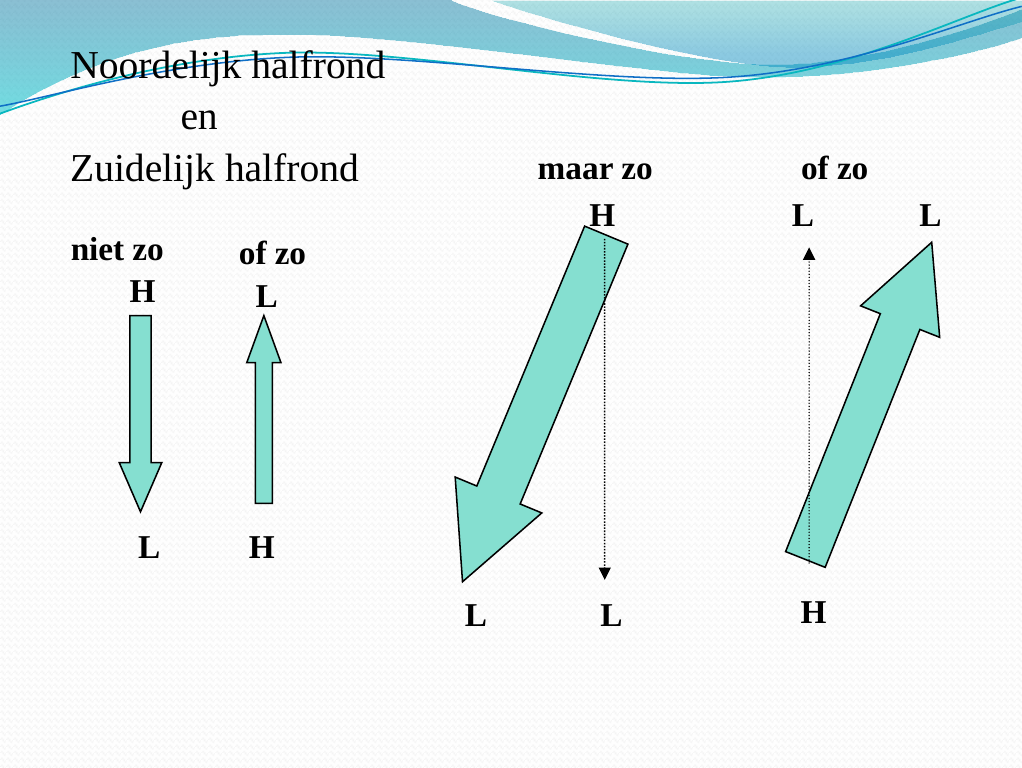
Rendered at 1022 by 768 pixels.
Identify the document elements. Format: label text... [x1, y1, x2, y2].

text_box H [579, 187, 622, 238]
text_box H [238, 520, 286, 571]
text_box [119, 315, 162, 512]
text_box H [790, 584, 837, 635]
text_box maar zo [527, 141, 664, 192]
text_box [785, 242, 940, 568]
text_box Zuidelijk halfrond [60, 136, 370, 195]
text_box en [170, 85, 229, 136]
text_box L [245, 268, 289, 320]
text_box of zo [228, 226, 317, 277]
text_box Noordelijk halfrond [60, 34, 397, 92]
text_box L L [723, 187, 971, 238]
text_box [802, 247, 816, 262]
text_box [246, 320, 281, 504]
text_box [598, 566, 611, 580]
text_box of zo [790, 141, 879, 187]
text_box L [127, 520, 171, 571]
text_box niet zo [60, 221, 175, 272]
text_box L L [454, 588, 634, 639]
text_box [455, 238, 628, 582]
text_box H [119, 264, 166, 315]
